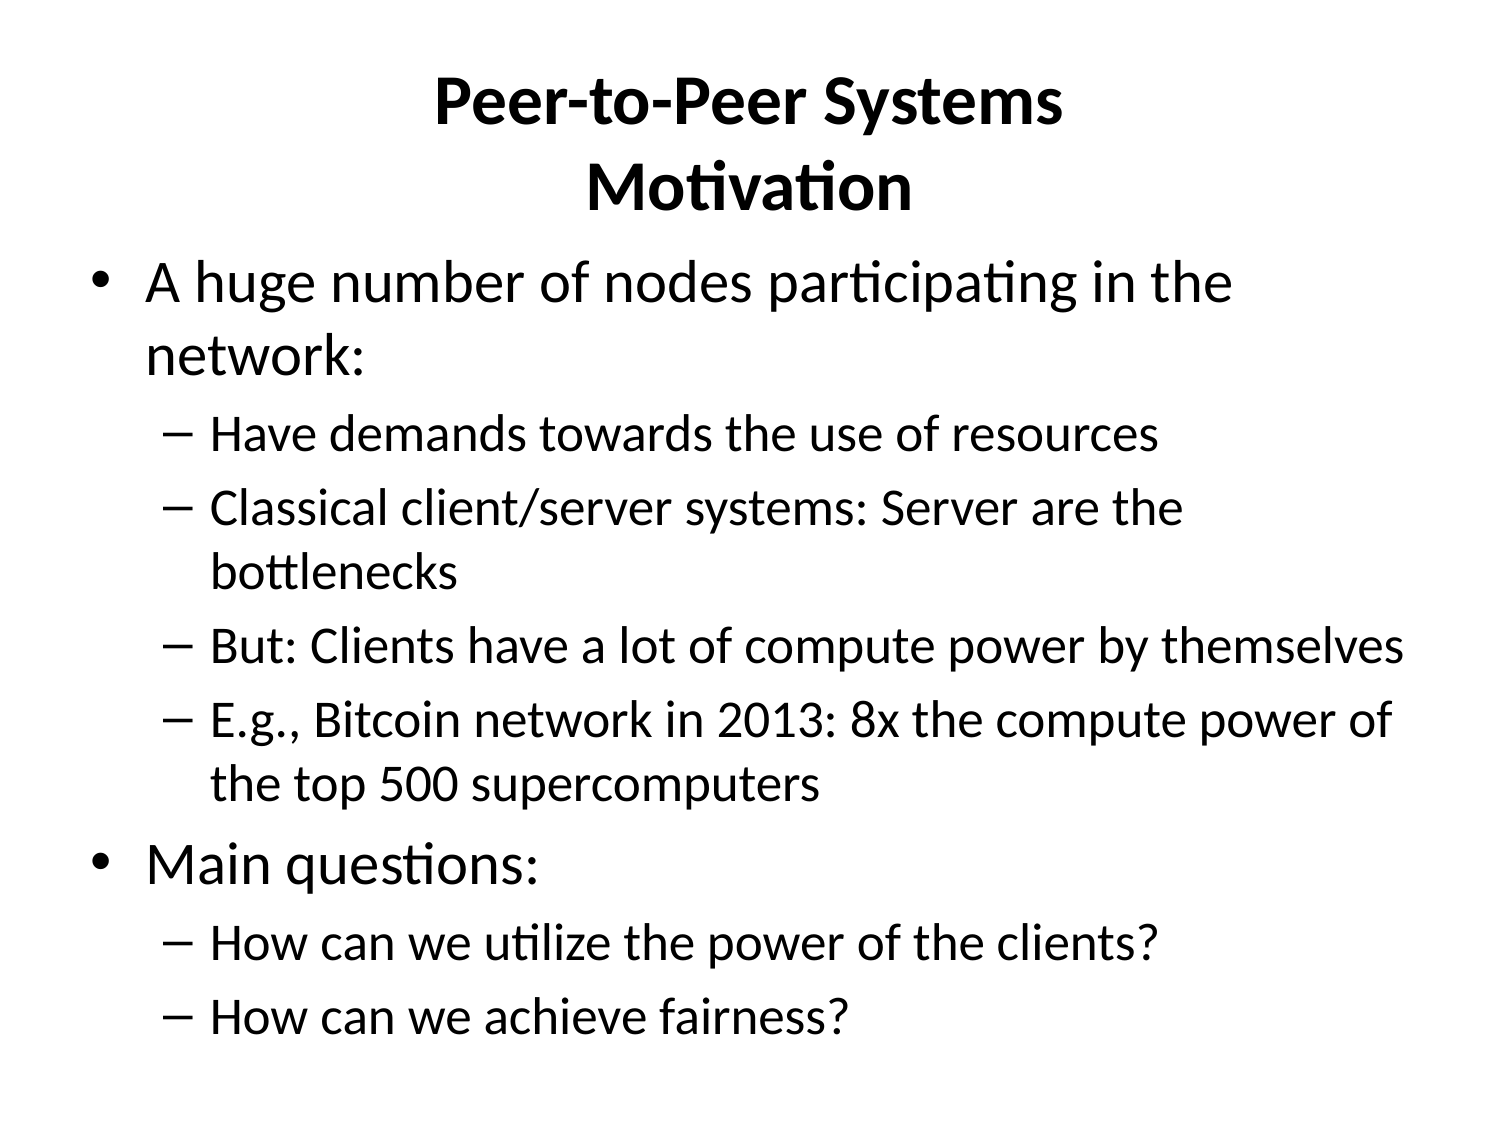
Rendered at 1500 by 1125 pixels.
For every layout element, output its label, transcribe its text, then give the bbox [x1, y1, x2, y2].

title Peer-to-Peer Systems Motivation [75, 45, 1425, 233]
list A huge number of nodes participating in the network: Have demands towards the use of resources Classical client/server systems: Server are the bottlenecks But: Clients have a lot of compute power by themselves E.g., Bitcoin network in 2013: 8x the compute power of the top 500 supercomputers Main questions: How can we utilize the power of the clients? How can we achieve fairness? [75, 234, 1425, 1056]
